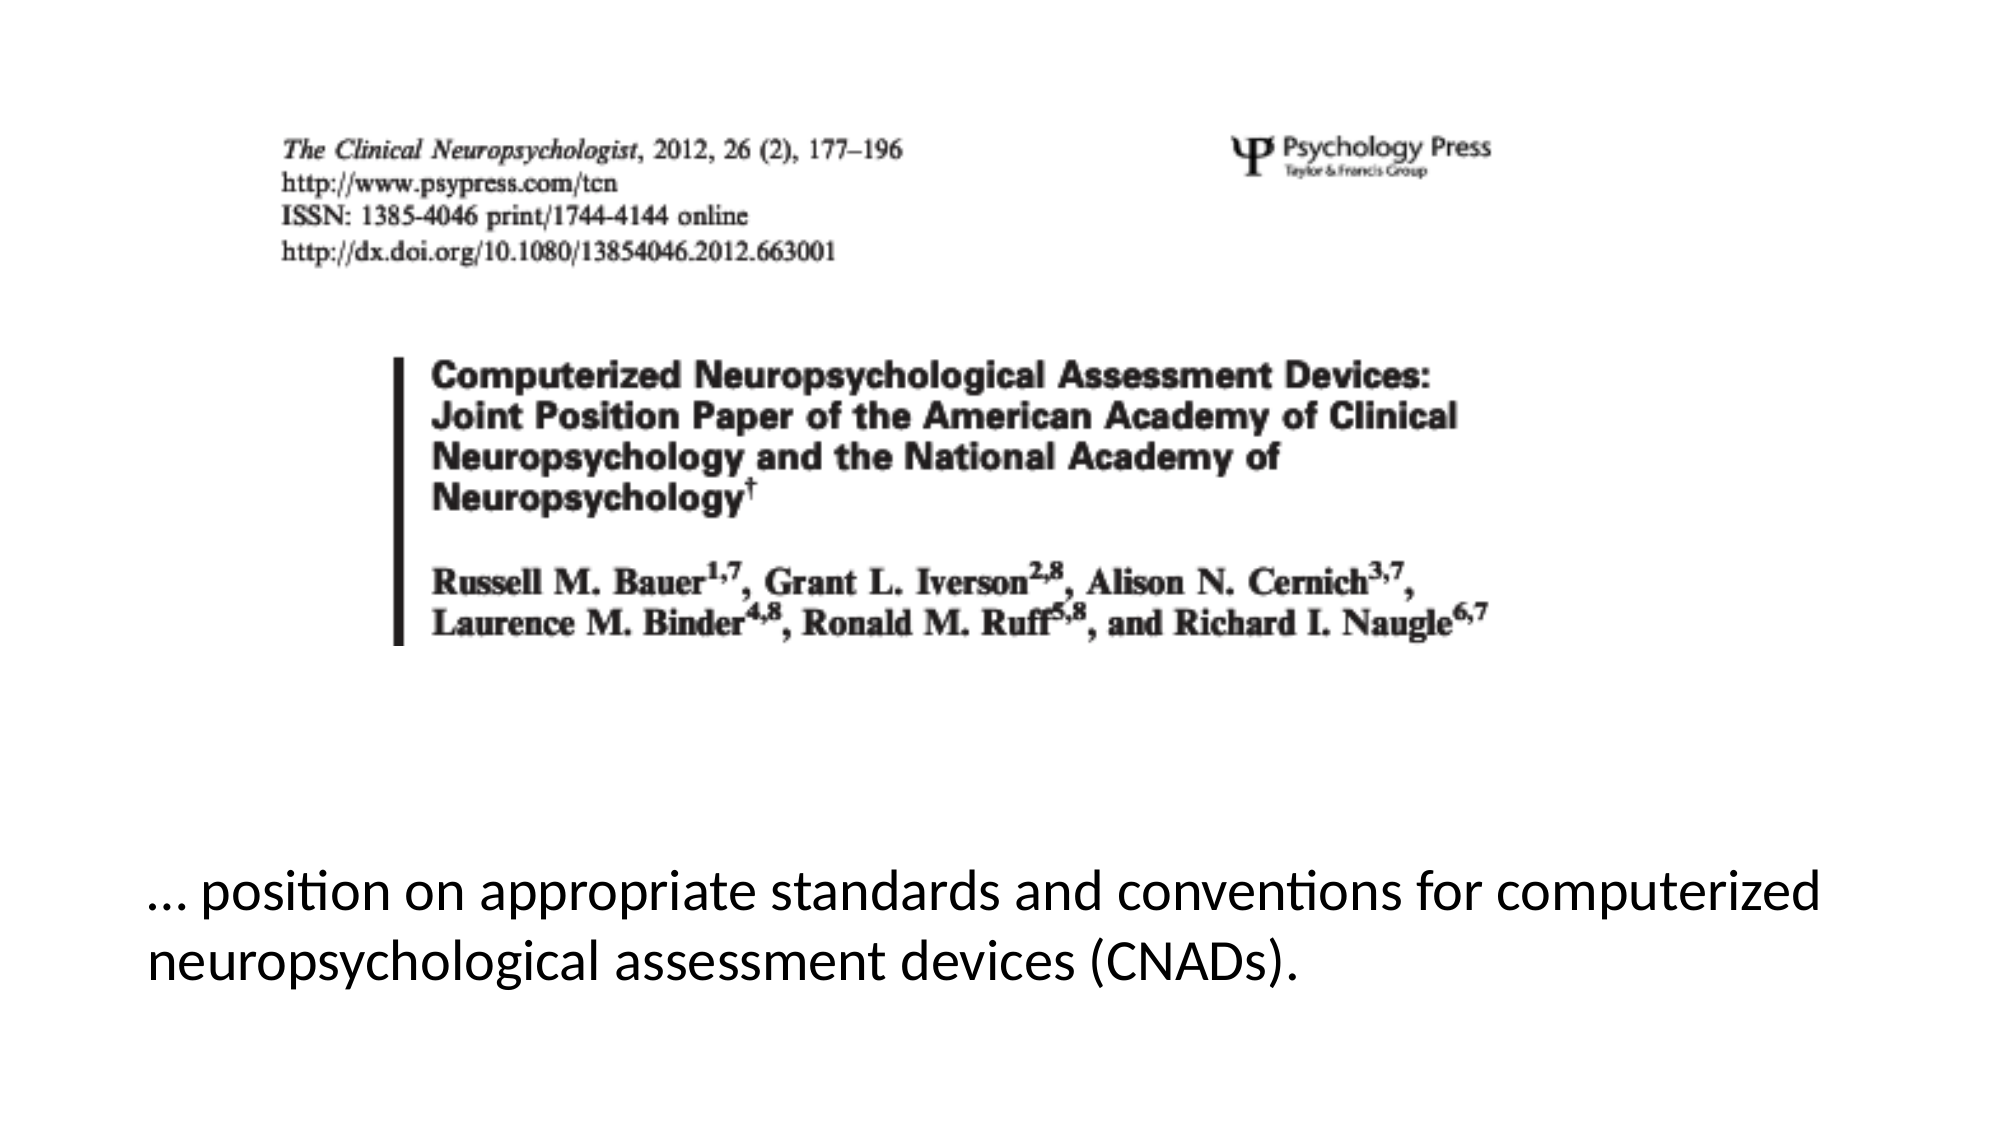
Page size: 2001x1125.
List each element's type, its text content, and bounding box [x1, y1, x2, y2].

text_box … position on appropriate standards and conventions for computerized neuropsychological assessment devices (CNADs). [132, 845, 1872, 1000]
picture [262, 116, 1522, 646]
